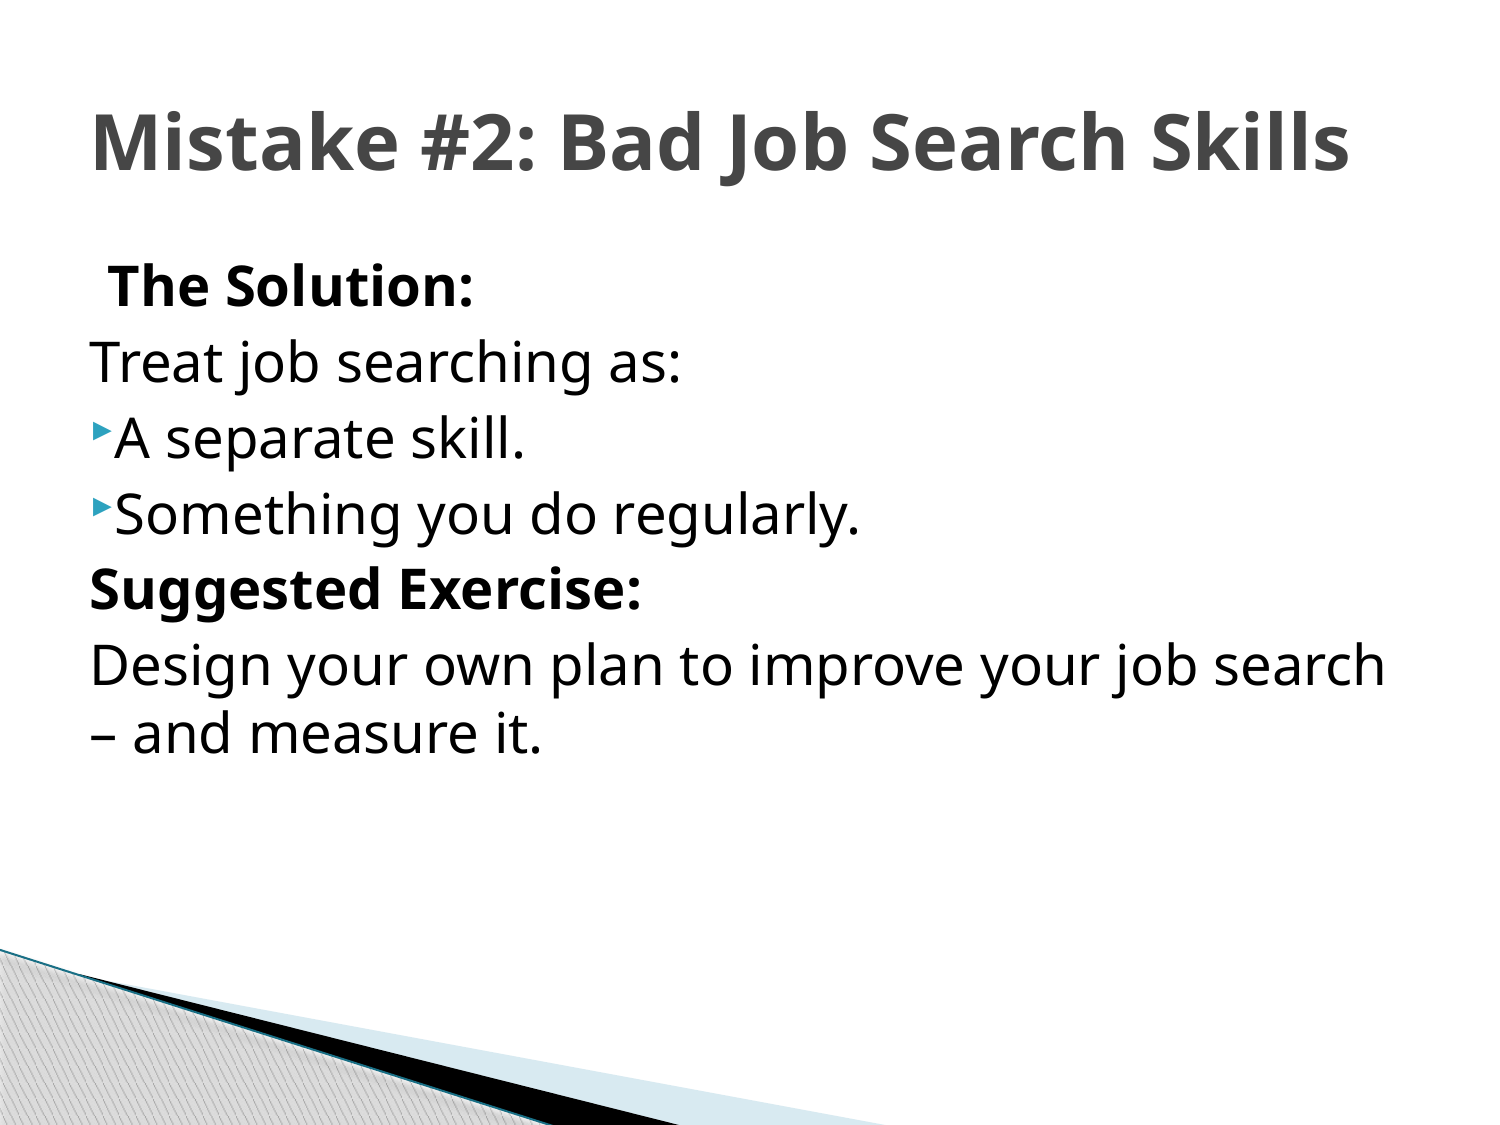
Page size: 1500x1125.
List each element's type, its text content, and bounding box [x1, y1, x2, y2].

title Mistake #2: Bad Job Search Skills [75, 45, 1425, 233]
list The Solution: Treat job searching as: A separate skill. Something you do regularly. Suggested Exercise: Design your own plan to improve your job search – and measure it. [75, 243, 1425, 986]
